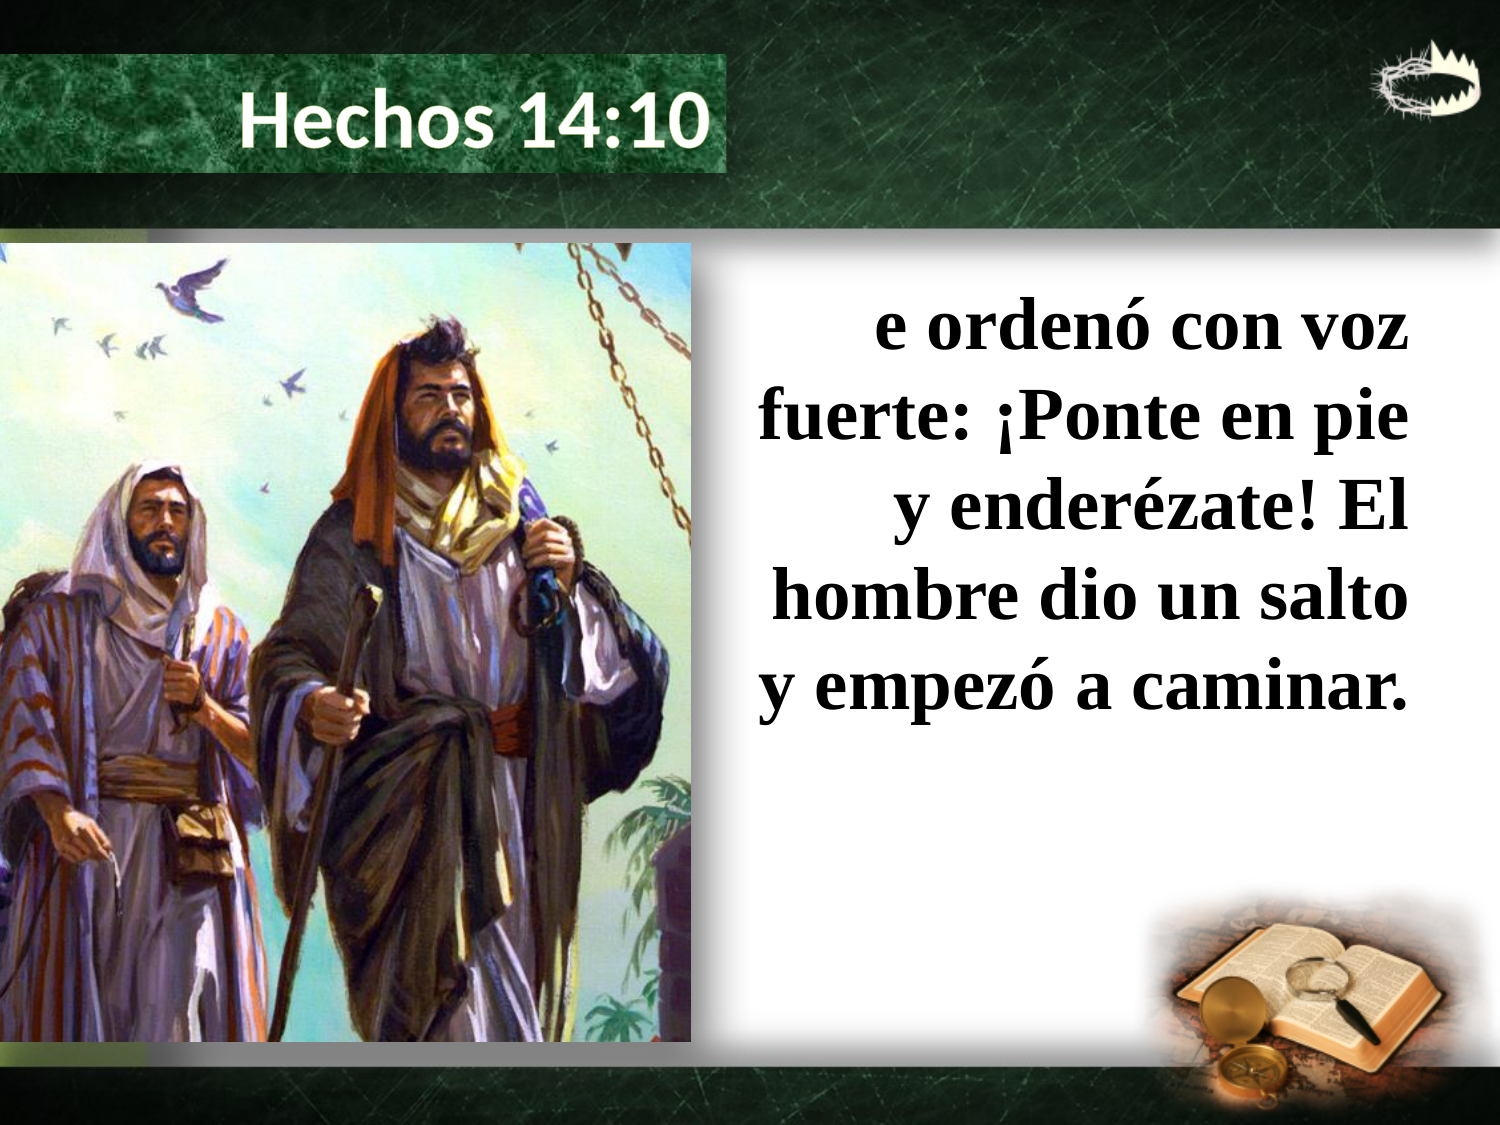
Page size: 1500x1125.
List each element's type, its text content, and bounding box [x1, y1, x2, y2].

title Hechos 14:10 [0, 54, 727, 173]
list e ordenó con voz fuerte: ¡Ponte en pie y enderézate! El hombre dio un salto y empezó a caminar. [738, 267, 1425, 870]
picture [0, 0, 1500, 1125]
